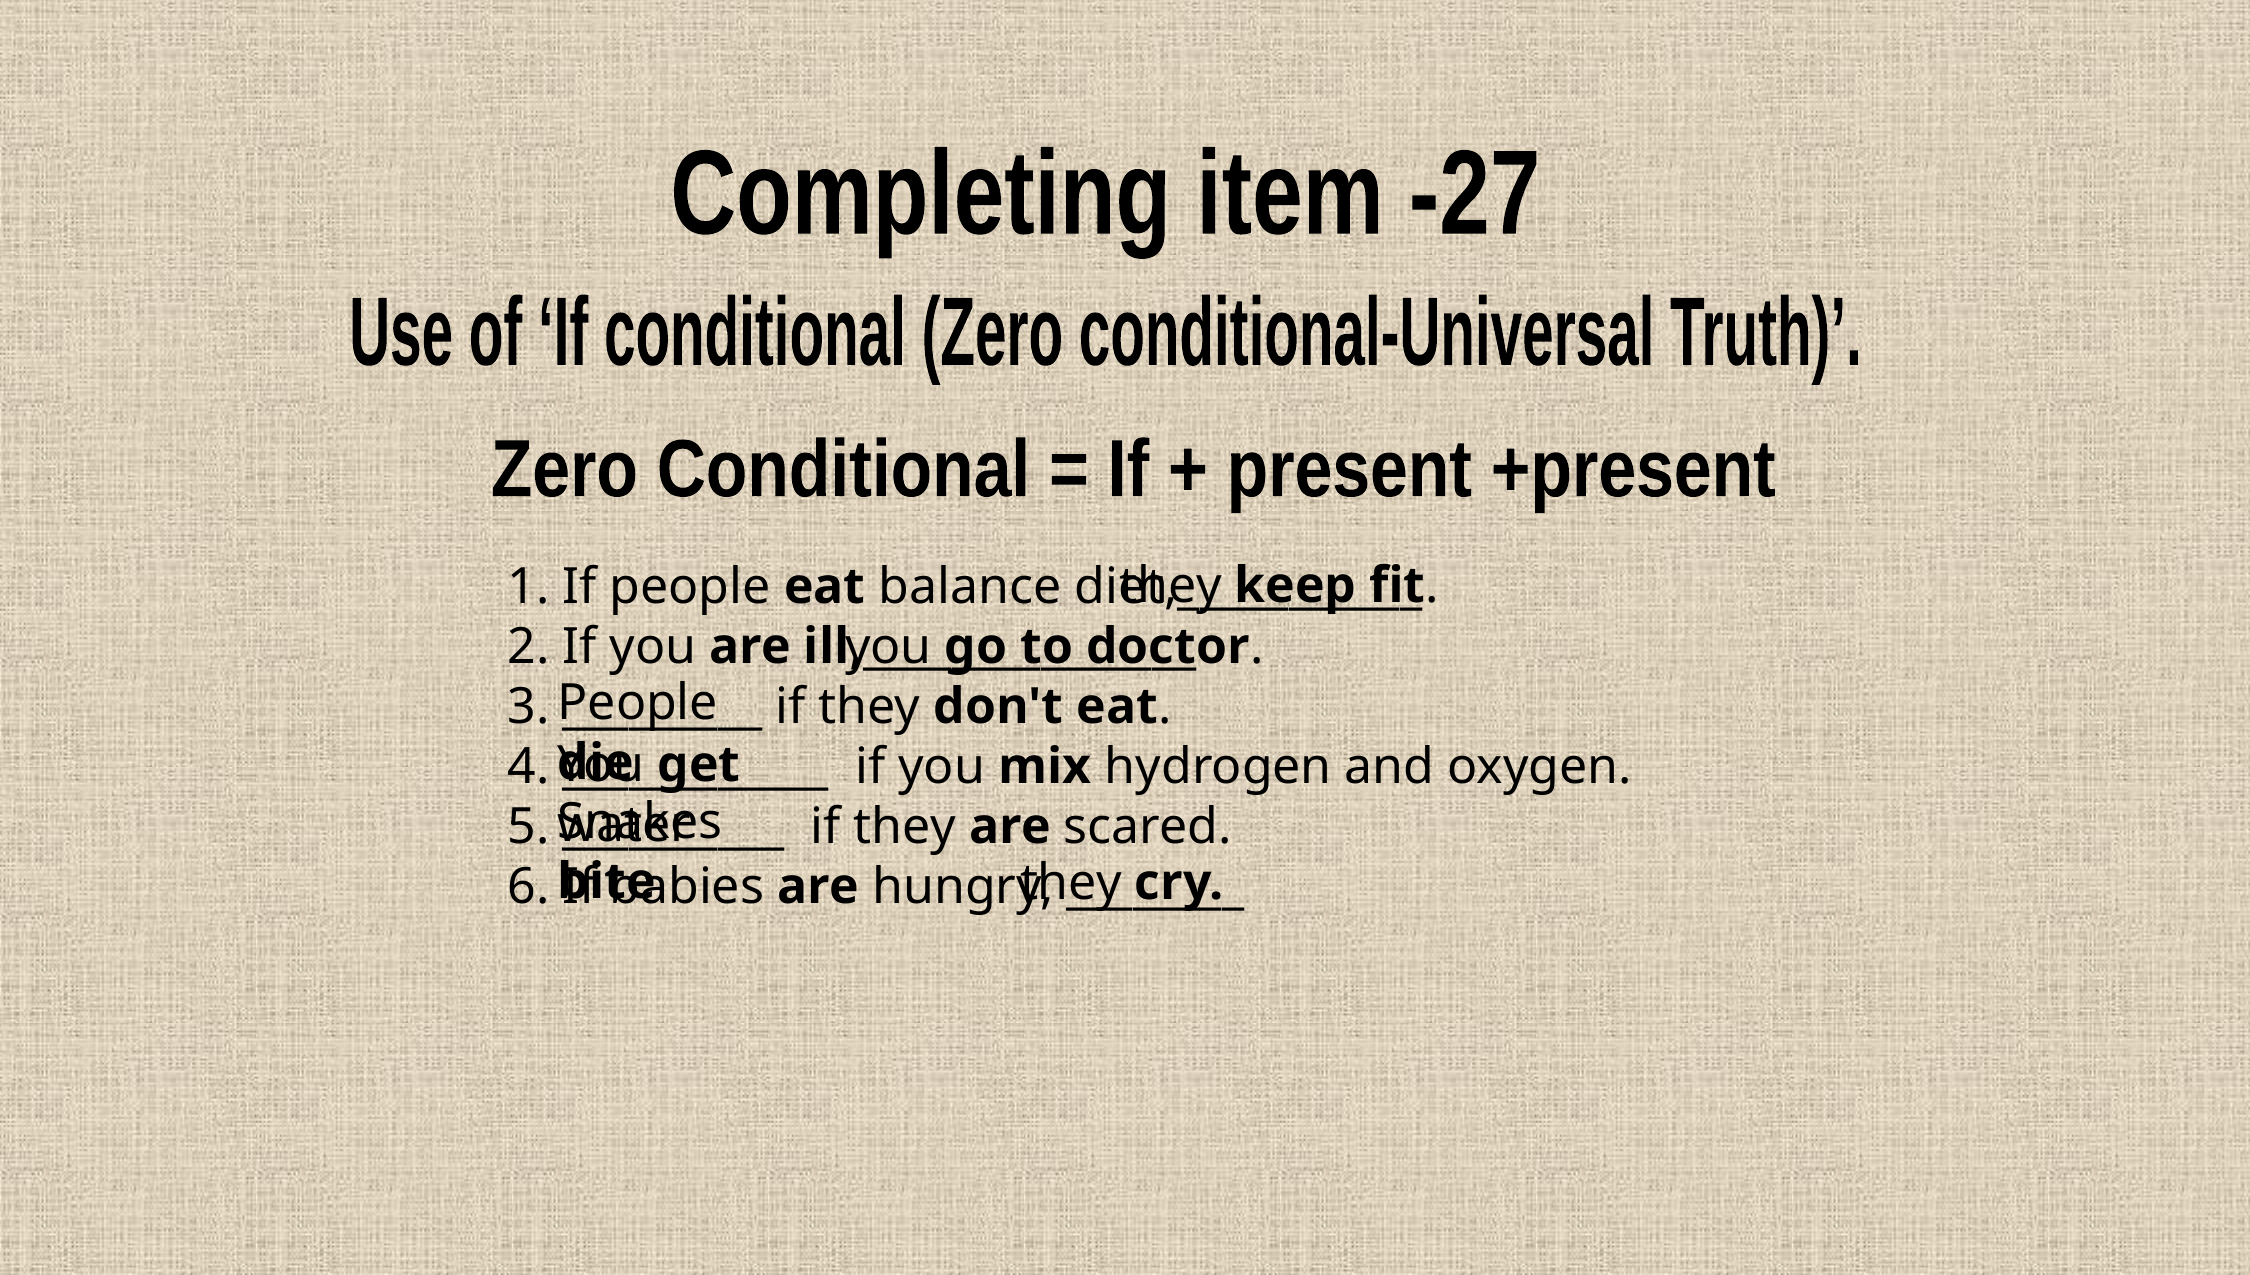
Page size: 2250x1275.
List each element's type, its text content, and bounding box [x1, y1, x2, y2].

text_box you go to doctor. [830, 605, 1293, 681]
text_box 1. If people eat balance diet,___________ 2. If you are ill,_______________ 3. _________ if they don't eat. 4. ____________ if you mix hydrogen and oxygen. 5. __________ if they are scared. 6. If babies are hungry, ________ [492, 546, 1660, 922]
picture [0, 0, 2250, 1275]
text_box they keep fit. [1105, 545, 1568, 620]
text_box You get water [542, 724, 893, 860]
text_box People die [542, 661, 818, 724]
text_box they cry. [1005, 841, 1306, 917]
text_box Snakes bite [542, 780, 831, 916]
